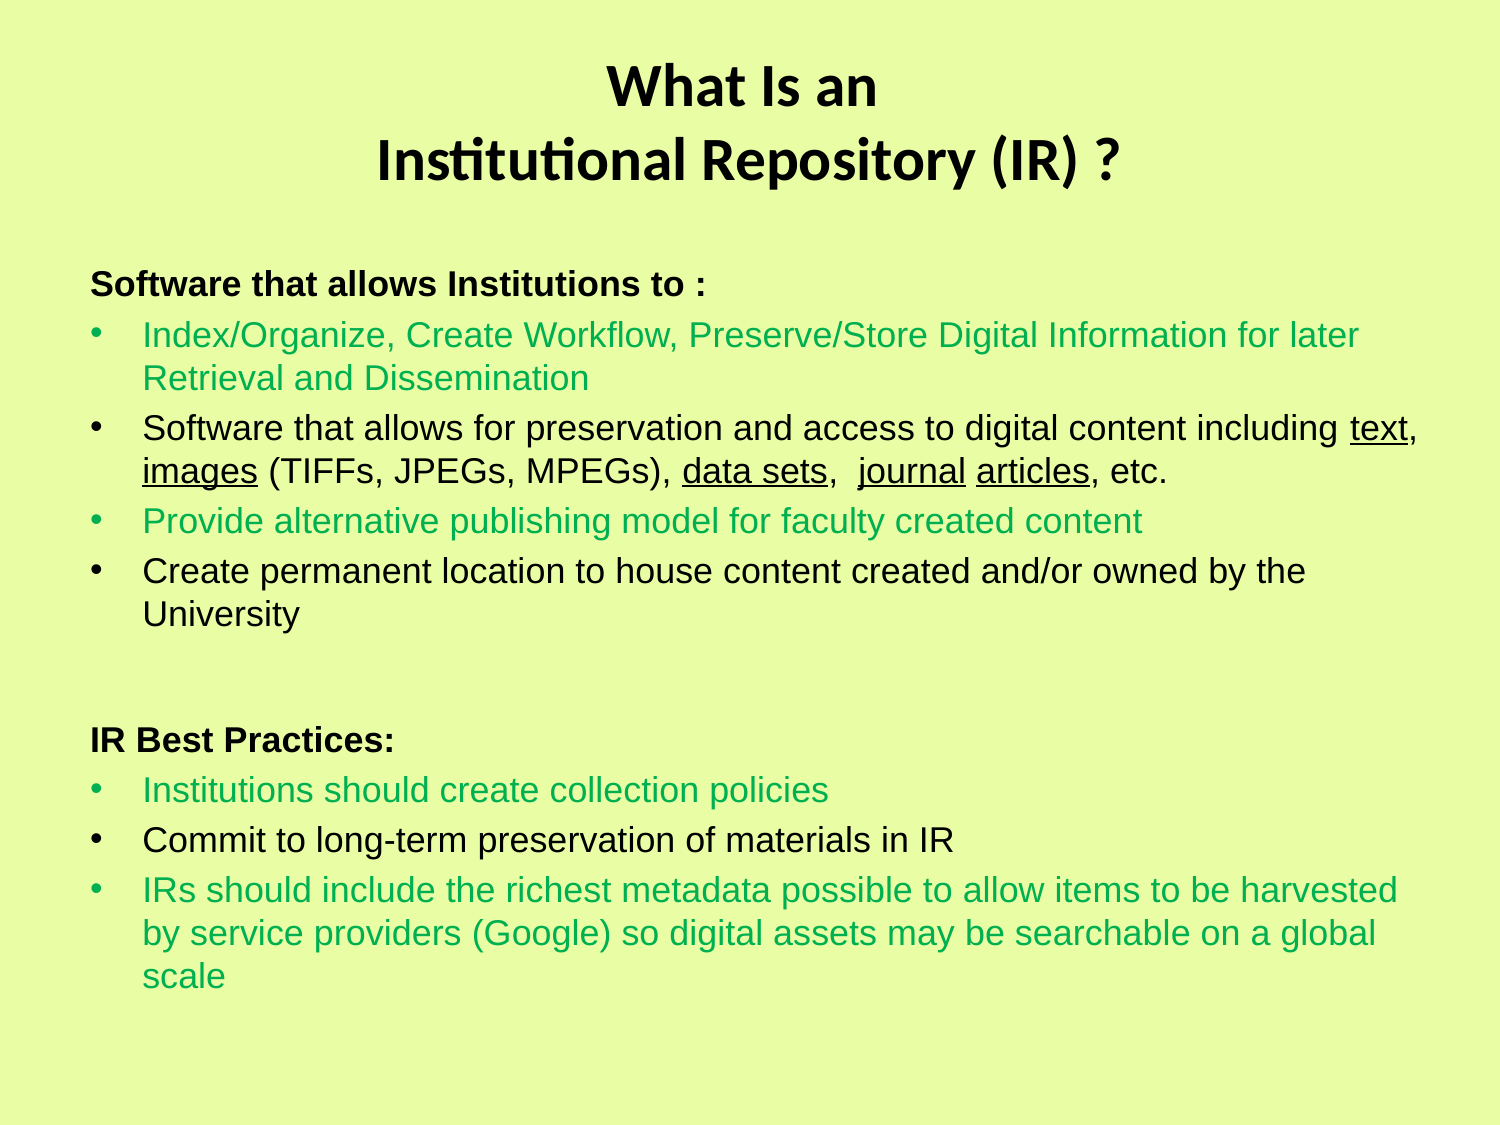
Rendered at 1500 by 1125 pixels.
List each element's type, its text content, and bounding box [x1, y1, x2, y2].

title What Is an Institutional Repository (IR) ? [75, 37, 1425, 200]
list Software that allows Institutions to : Index/Organize, Create Workflow, Preserve/Store Digital Information for later Retrieval and Dissemination Software that allows for preservation and access to digital content including text, images (TIFFs, JPEGs, MPEGs), data sets, journal articles, etc. Provide alternative publishing model for faculty created content Create permanent location to house content created and/or owned by the University IR Best Practices: Institutions should create collection policies Commit to long-term preservation of materials in IR IRs should include the richest metadata possible to allow items to be harvested by service providers (Google) so digital assets may be searchable on a global scale [75, 224, 1438, 1005]
